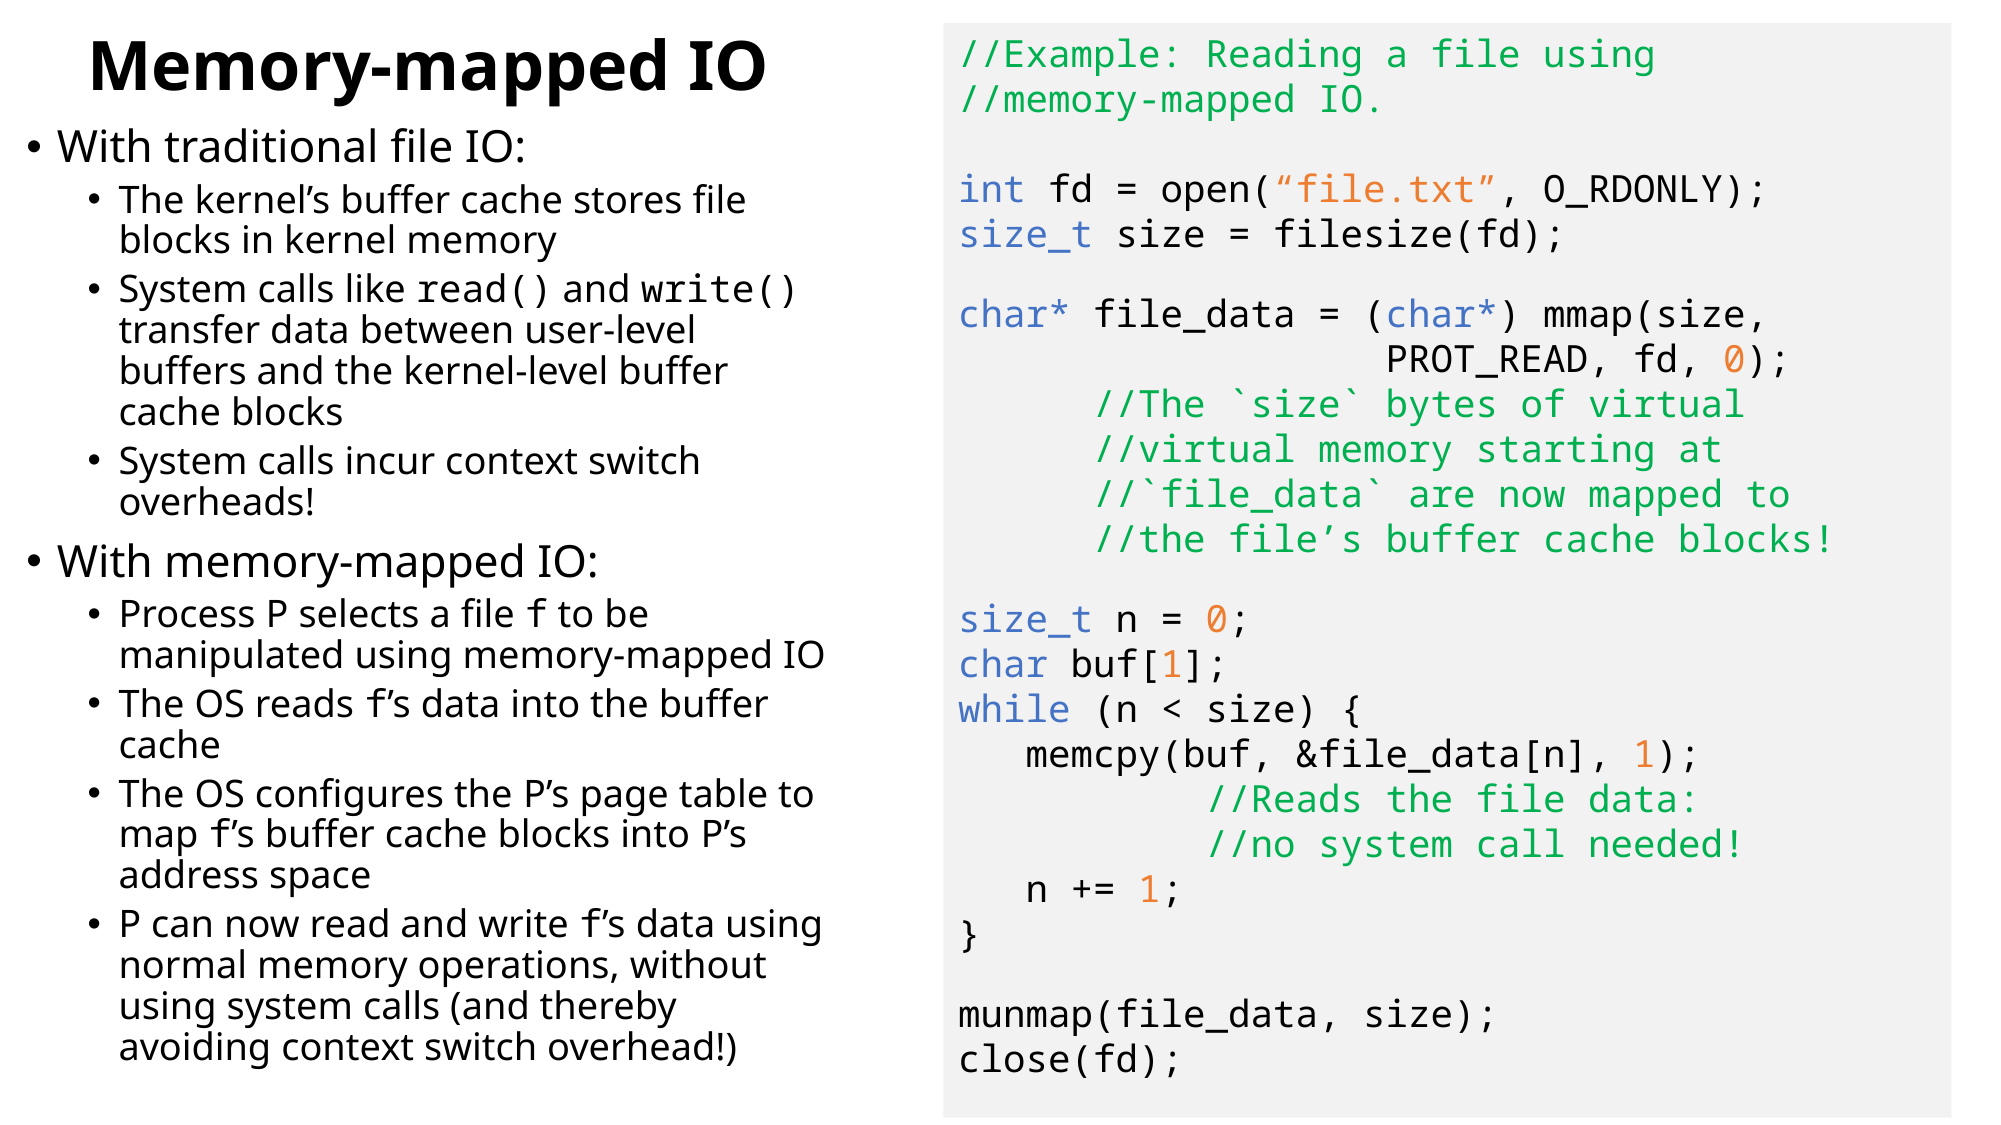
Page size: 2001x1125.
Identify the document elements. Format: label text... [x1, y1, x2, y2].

text_box //Example: Reading a file using //memory-mapped IO. int fd = open(“file.txt”, O_RDONLY); size_t size = filesize(fd); char* file_data = (char*) mmap(size, PROT_READ, fd, 0); //The `size` bytes of virtual //virtual memory starting at //`file_data` are now mapped to //the file’s buffer cache blocks! size_t n = 0; char buf[1]; while (n < size) { memcpy(buf, &file_data[n], 1); //Reads the file data: //no system call needed! n += 1; } munmap(file_data, size); close(fd); [943, 22, 1952, 1088]
list With traditional file IO: The kernel’s buffer cache stores file blocks in kernel memory System calls like read() and write() transfer data between user-level buffers and the kernel-level buffer cache blocks System calls incur context switch overheads! With memory-mapped IO: Process P selects a file f to be manipulated using memory-mapped IO The OS reads f’s data into the buffer cache The OS configures the P’s page table to map f’s buffer cache blocks into P’s address space P can now read and write f’s data using normal memory operations, without using system calls (and thereby avoiding context switch overhead!) [11, 117, 846, 1125]
title Memory-mapped IO [0, 0, 857, 136]
text_box [942, 22, 1953, 1119]
